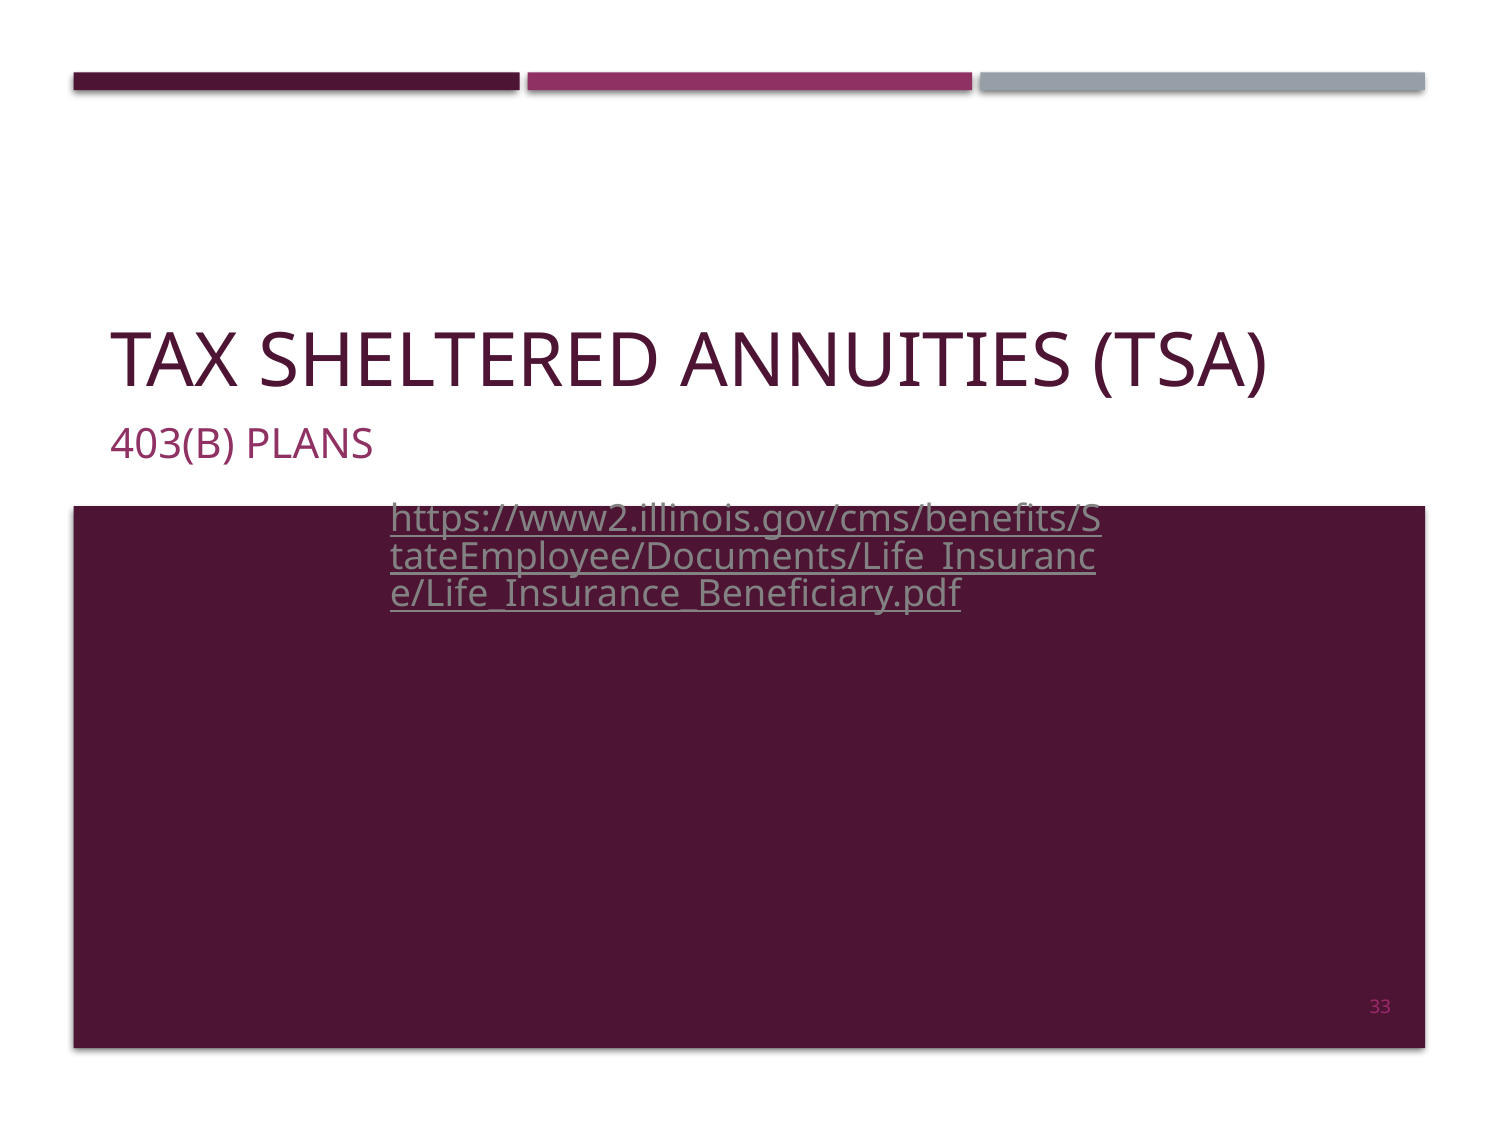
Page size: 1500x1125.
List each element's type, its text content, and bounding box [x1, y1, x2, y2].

title Tax Sheltered Annuities (TSA) [95, 162, 1406, 409]
text_box https://www2.illinois.gov/cms/benefits/StateEmployee/Documents/Life_Insurance/Life_Insurance_Beneficiary.pdf [374, 486, 1125, 553]
slide_number 33 [1279, 977, 1406, 1037]
subtitle 403(b) Plans [95, 409, 1406, 507]
